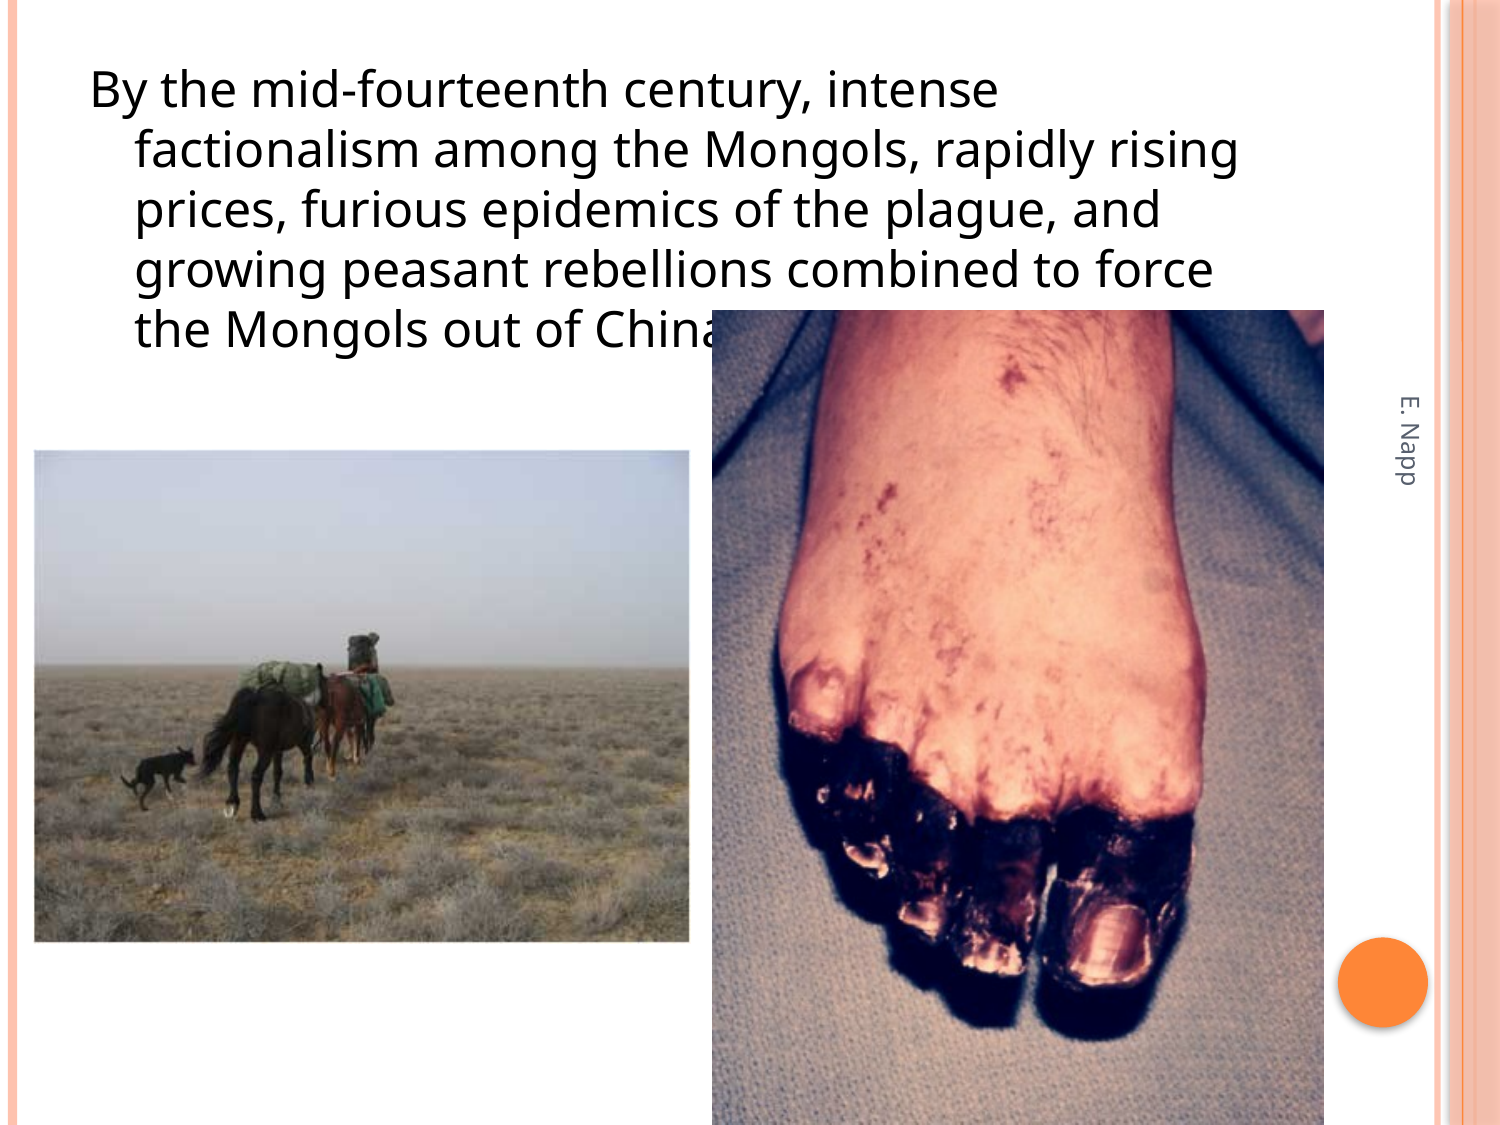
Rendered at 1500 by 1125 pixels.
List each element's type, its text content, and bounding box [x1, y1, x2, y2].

footer E. Napp [1379, 380, 1440, 906]
picture [32, 449, 692, 945]
list By the mid-fourteenth century, intense factionalism among the Mongols, rapidly rising prices, furious epidemics of the plague, and growing peasant rebellions combined to force the Mongols out of China. [75, 50, 1300, 850]
picture [711, 310, 1324, 1125]
